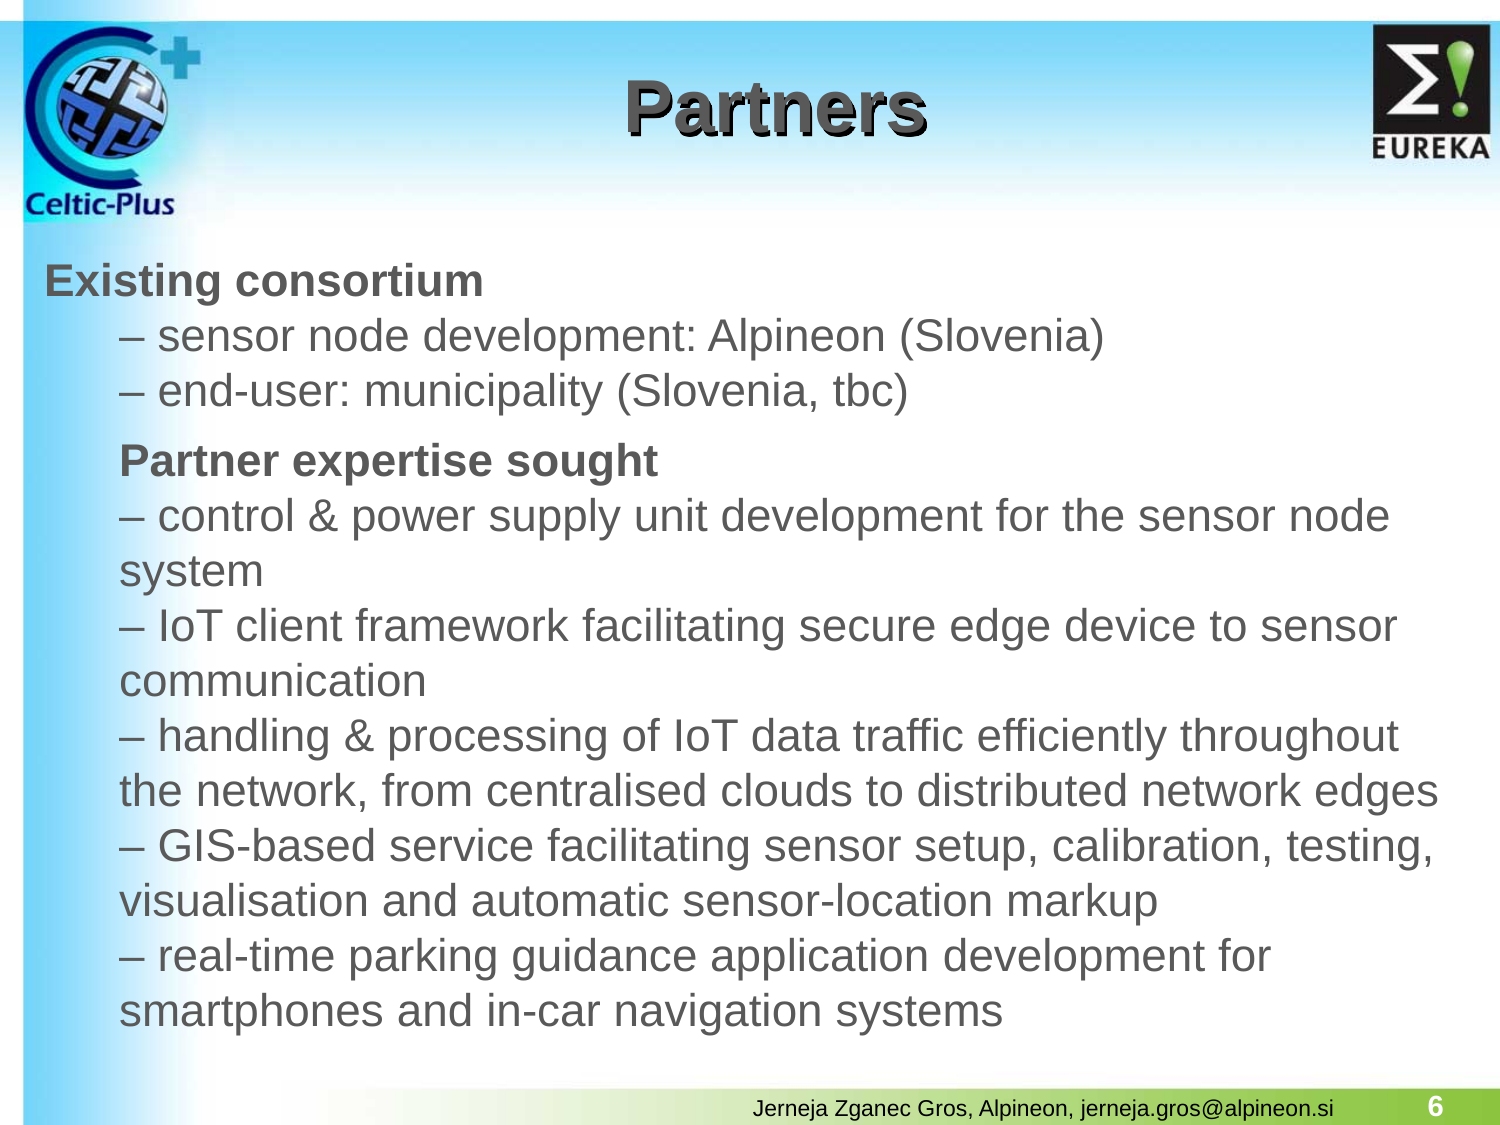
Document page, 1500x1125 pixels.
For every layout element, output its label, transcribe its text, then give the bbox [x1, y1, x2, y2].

picture [0, 0, 1500, 1125]
text_box Jerneja Zganec Gros, Alpineon, jerneja.gros@alpineon.si [738, 1086, 1388, 1125]
text_box Existing consortium – sensor node development: Alpineon (Slovenia) – end-user: municipality (Slovenia, tbc) Partner expertise sought – control & power supply unit development for the sensor node system – IoT client framework facilitating secure edge device to sensor communication – handling & processing of IoT data traffic efficiently throughout the network, from centralised clouds to distributed network edges – GIS-based service facilitating sensor setup, calibration, testing, visualisation and automatic sensor-location markup – real-time parking guidance application development for smartphones and in-car navigation systems [29, 243, 1471, 1125]
title Partners [100, 31, 1451, 174]
